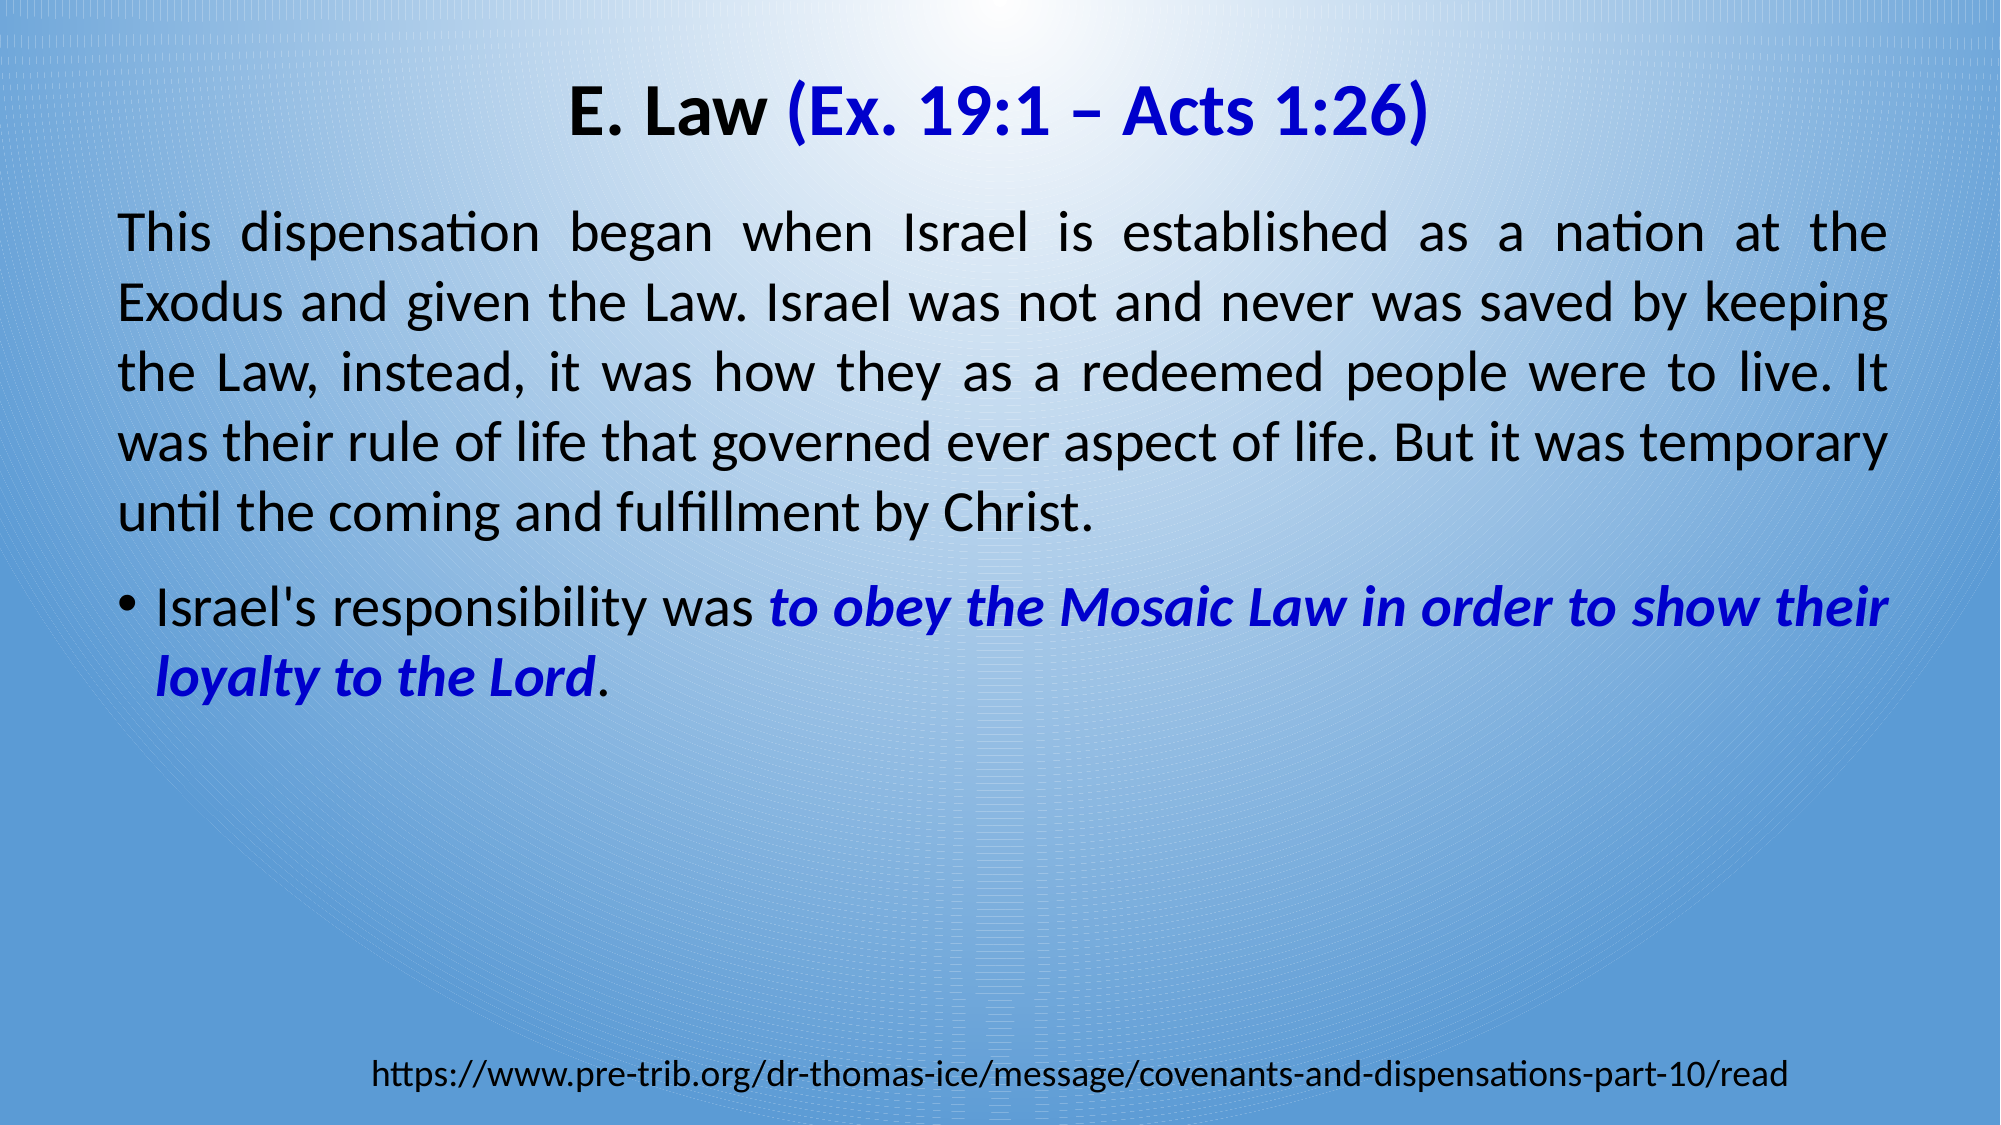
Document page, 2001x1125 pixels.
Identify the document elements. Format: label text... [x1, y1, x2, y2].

text_box Law (Ex. 19:1 – Acts 1:26) [180, 31, 1820, 180]
text_box This dispensation began when Israel is established as a nation at the Exodus and given the Law. Israel was not and never was saved by keeping the Law, instead, it was how they as a redeemed people were to live. It was their rule of life that governed ever aspect of life. But it was temporary until the coming and fulfillment by Christ. Israel's responsibility was to obey the Mosaic Law in order to show their loyalty to the Lord. [102, 185, 1905, 715]
text_box https://www.pre-trib.org/dr-thomas-ice/message/covenants-and-dispensations-part-10/read [356, 1041, 1810, 1102]
